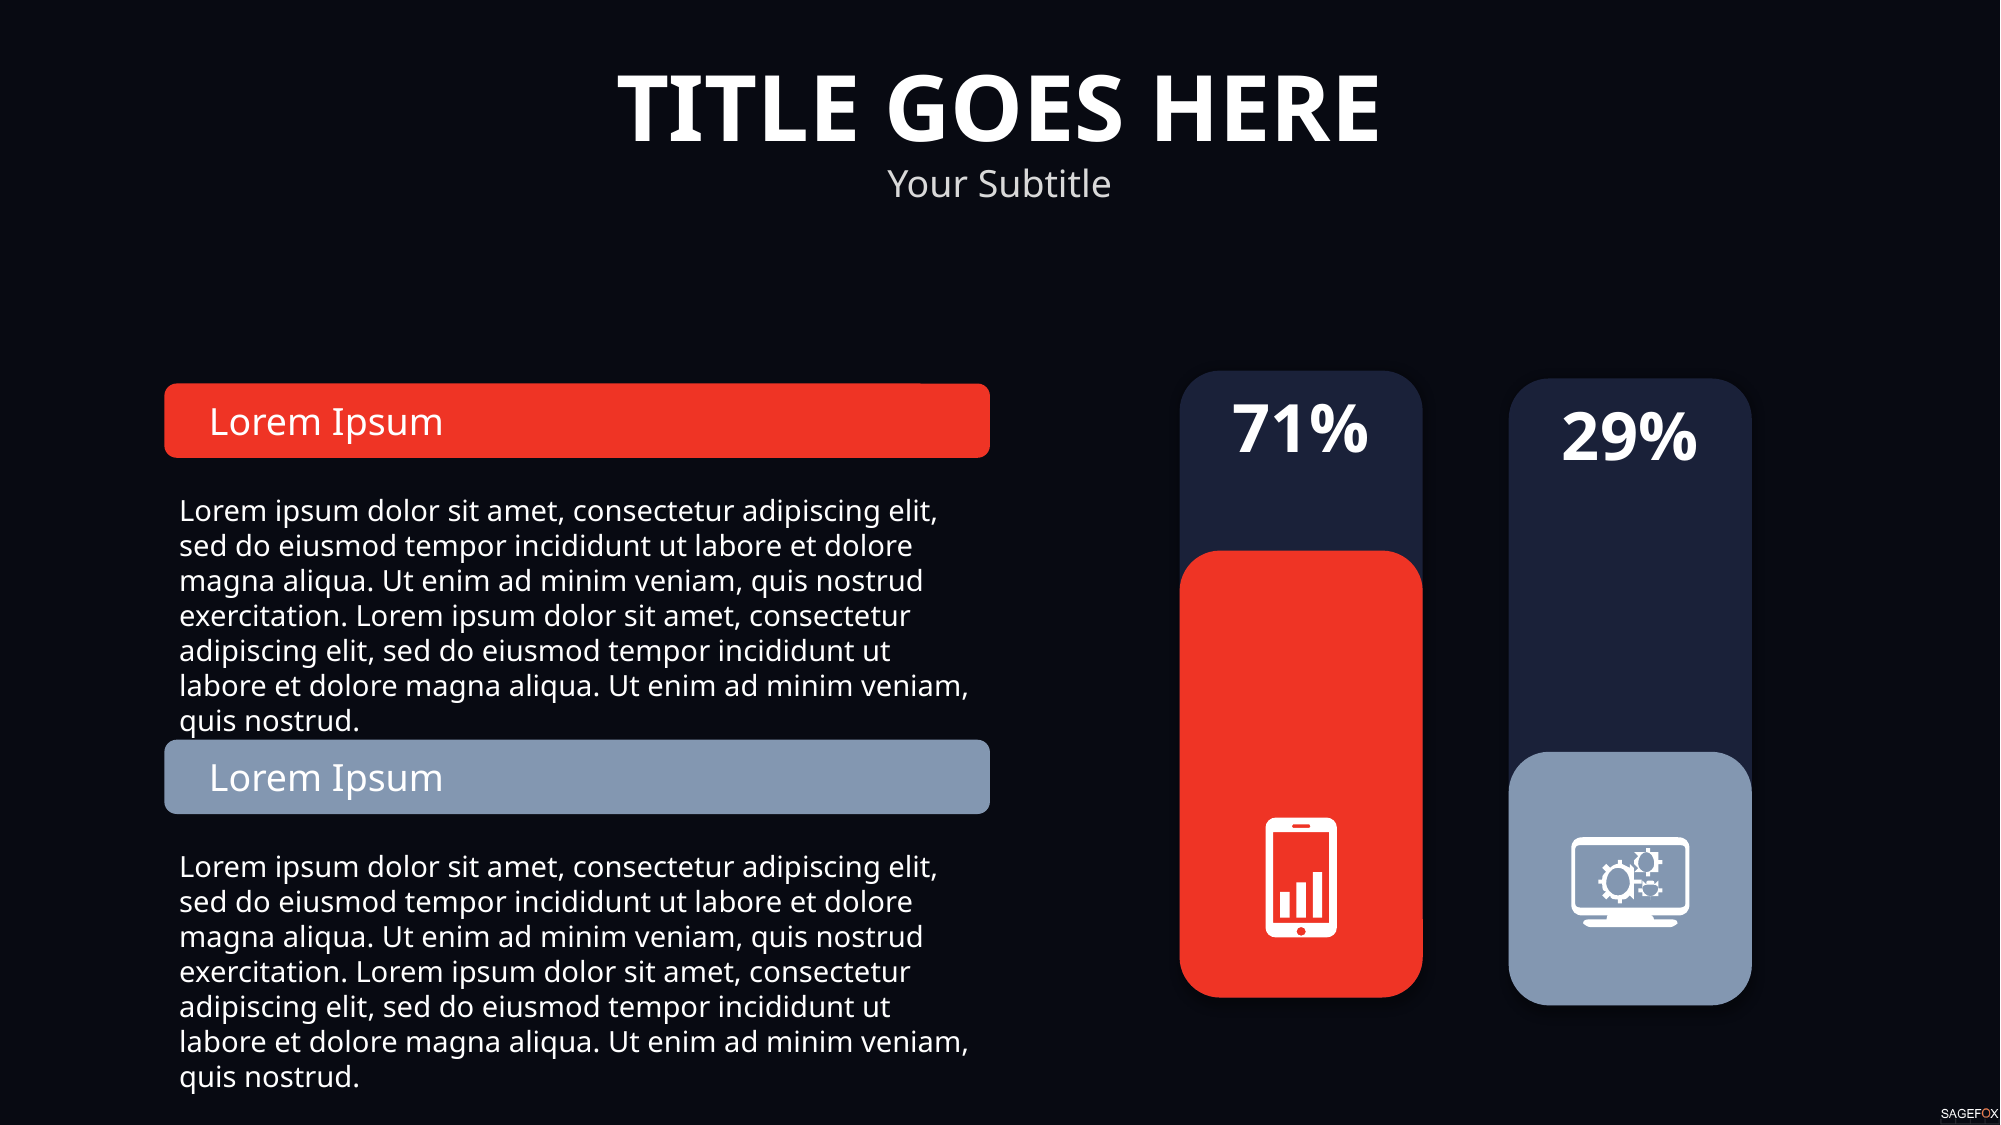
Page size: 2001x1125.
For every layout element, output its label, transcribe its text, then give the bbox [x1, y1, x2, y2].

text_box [164, 739, 990, 814]
text_box [1507, 750, 1753, 1007]
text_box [1571, 837, 1690, 928]
text_box TITLE GOES HERE Your Subtitle [548, 42, 1452, 212]
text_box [1265, 817, 1337, 938]
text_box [164, 383, 990, 458]
text_box Lorem ipsum dolor sit amet, consectetur adipiscing elit, sed do eiusmod tempor incididunt ut labore et dolore magna aliqua. Ut enim ad minim veniam, quis nostrud exercitation. Lorem ipsum dolor sit amet, consectetur adipiscing elit, sed do eiusmod tempor incididunt ut labore et dolore magna aliqua. Ut enim ad minim veniam, quis nostrud. [164, 841, 990, 1101]
text_box [1178, 403, 1424, 585]
text_box [1178, 549, 1424, 999]
text_box 29% [1508, 386, 1752, 481]
text_box 71% [1179, 378, 1423, 474]
text_box [1507, 411, 1753, 786]
text_box [1523, 377, 1737, 386]
text_box [1194, 369, 1408, 378]
picture [1940, 1108, 2000, 1125]
text_box Lorem ipsum dolor sit amet, consectetur adipiscing elit, sed do eiusmod tempor incididunt ut labore et dolore magna aliqua. Ut enim ad minim veniam, quis nostrud exercitation. Lorem ipsum dolor sit amet, consectetur adipiscing elit, sed do eiusmod tempor incididunt ut labore et dolore magna aliqua. Ut enim ad minim veniam, quis nostrud. [164, 485, 990, 739]
